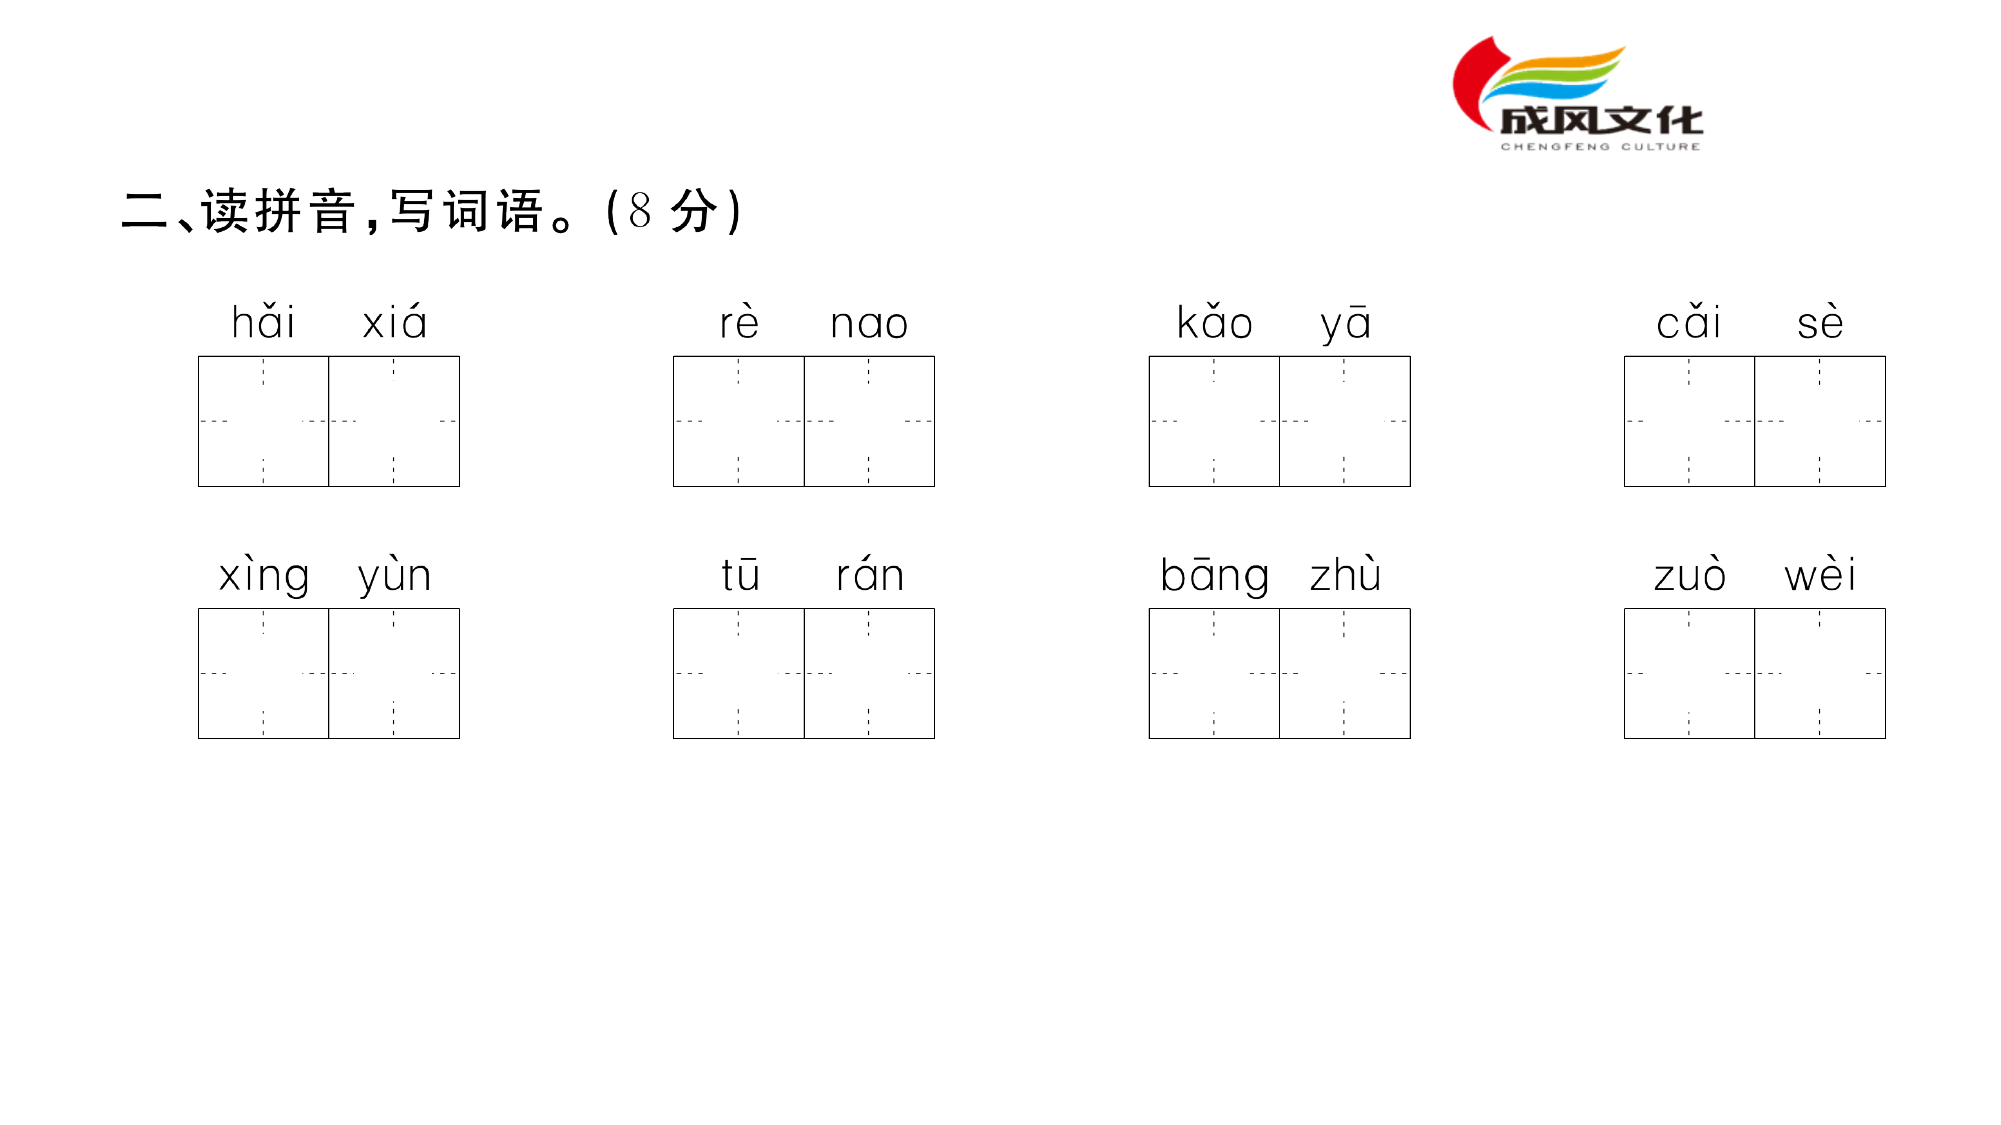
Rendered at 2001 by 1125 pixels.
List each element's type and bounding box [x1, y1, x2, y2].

picture [118, 30, 2000, 758]
